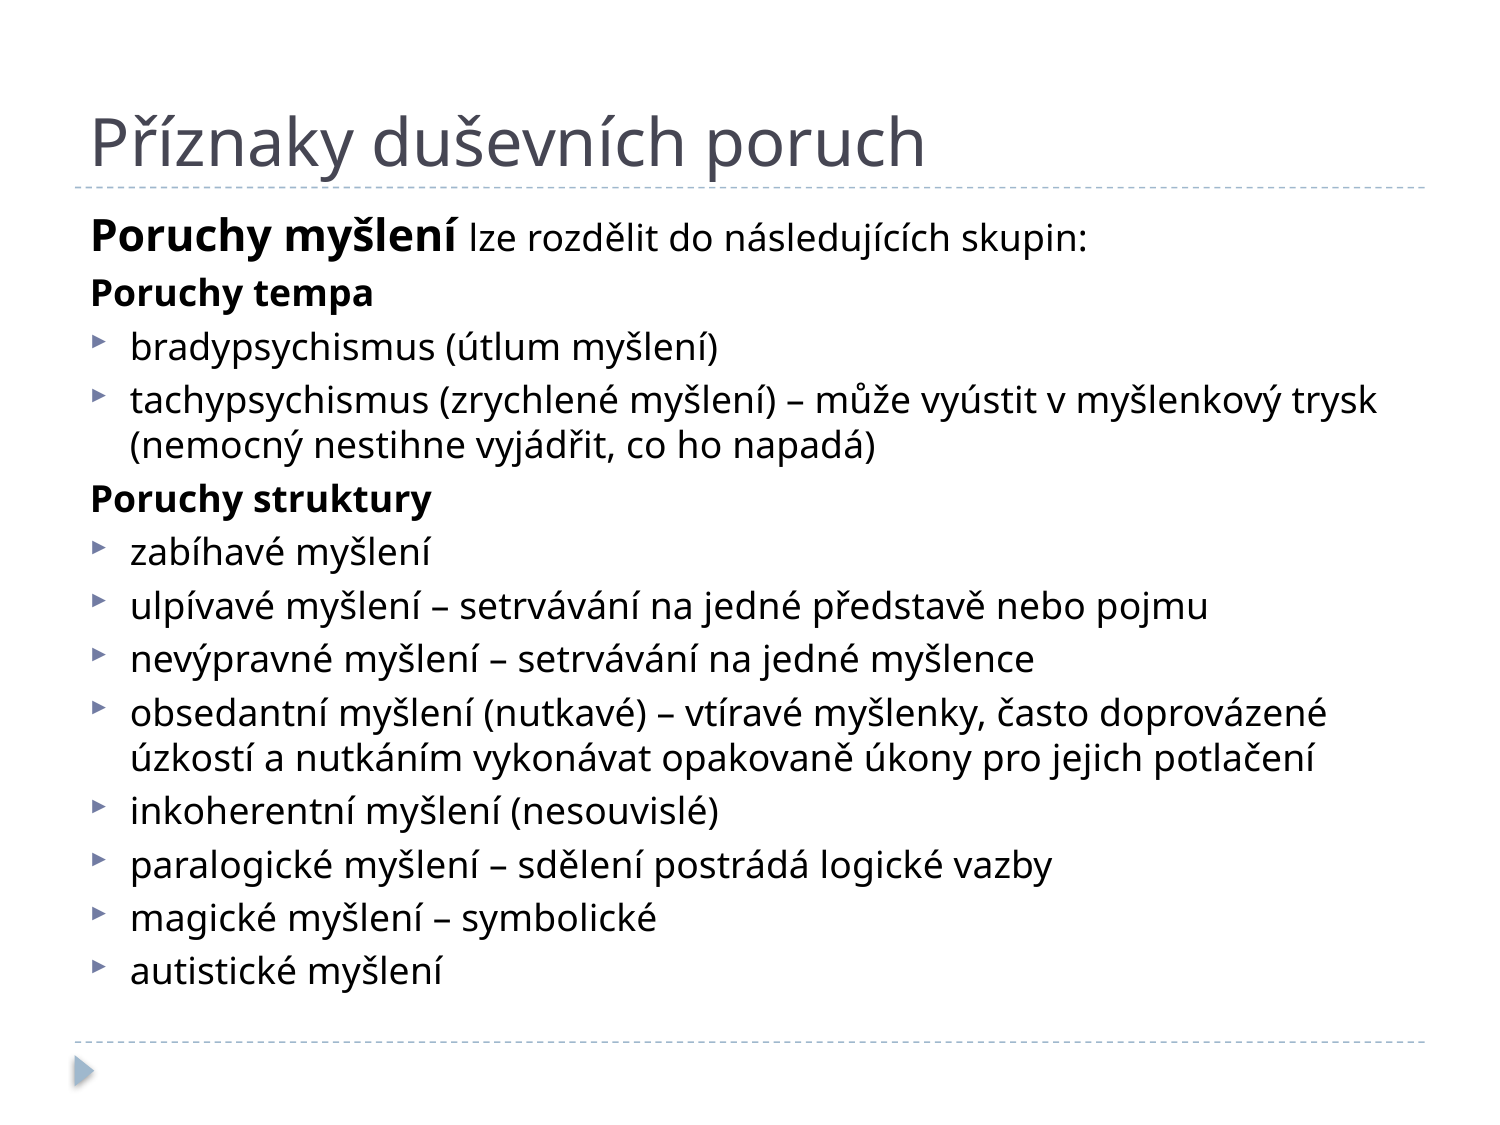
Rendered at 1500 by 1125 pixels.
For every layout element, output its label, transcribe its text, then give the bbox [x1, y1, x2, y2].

title Příznaky duševních poruch [75, 24, 1425, 188]
list Poruchy myšlení lze rozdělit do následujících skupin: Poruchy tempa bradypsychismus (útlum myšlení) tachypsychismus (zrychlené myšlení) – může vyústit v myšlenkový trysk (nemocný nestihne vyjádřit, co ho napadá) Poruchy struktury zabíhavé myšlení ulpívavé myšlení – setrvávání na jedné představě nebo pojmu nevýpravné myšlení – setrvávání na jedné myšlence obsedantní myšlení (nutkavé) – vtíravé myšlenky, často doprovázené úzkostí a nutkáním vykonávat opakovaně úkony pro jejich potlačení inkoherentní myšlení (nesouvislé) paralogické myšlení – sdělení postrádá logické vazby magické myšlení – symbolické autistické myšlení [75, 200, 1425, 1010]
